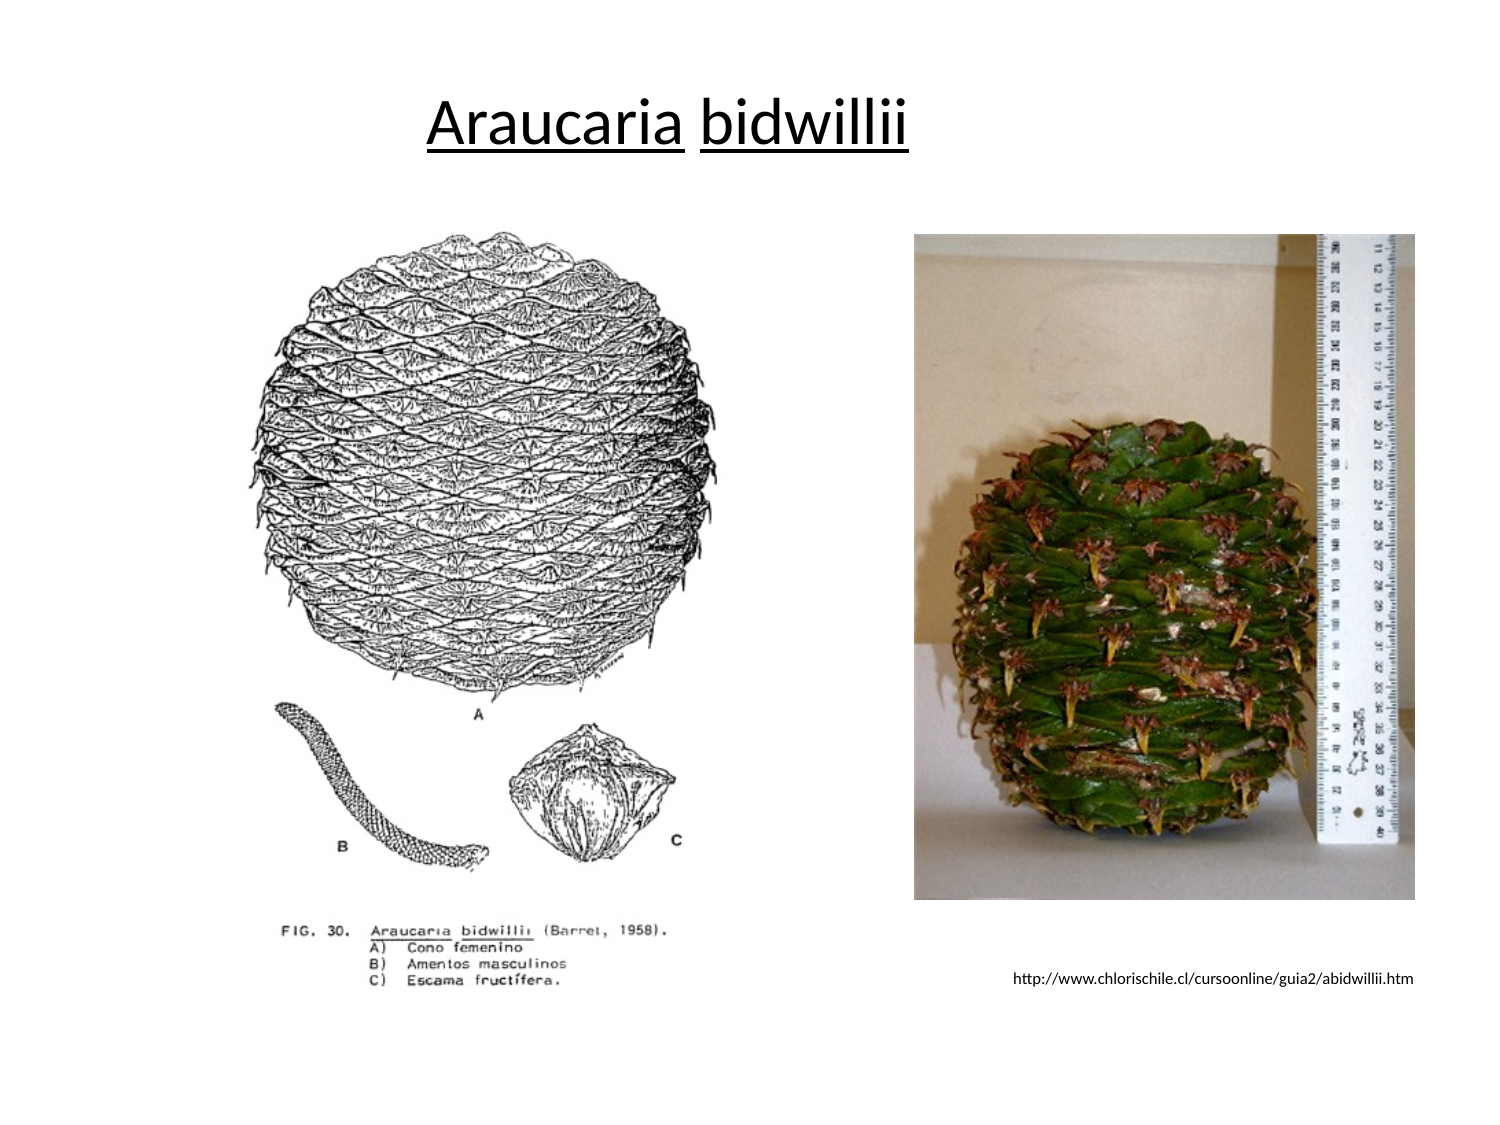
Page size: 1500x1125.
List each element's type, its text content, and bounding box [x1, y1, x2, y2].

picture [913, 234, 1415, 901]
text_box Araucaria bidwillii [316, 70, 1020, 165]
text_box http://www.chlorischile.cl/cursoonline/guia2/abidwillii.htm [772, 960, 1430, 996]
picture [187, 224, 772, 990]
